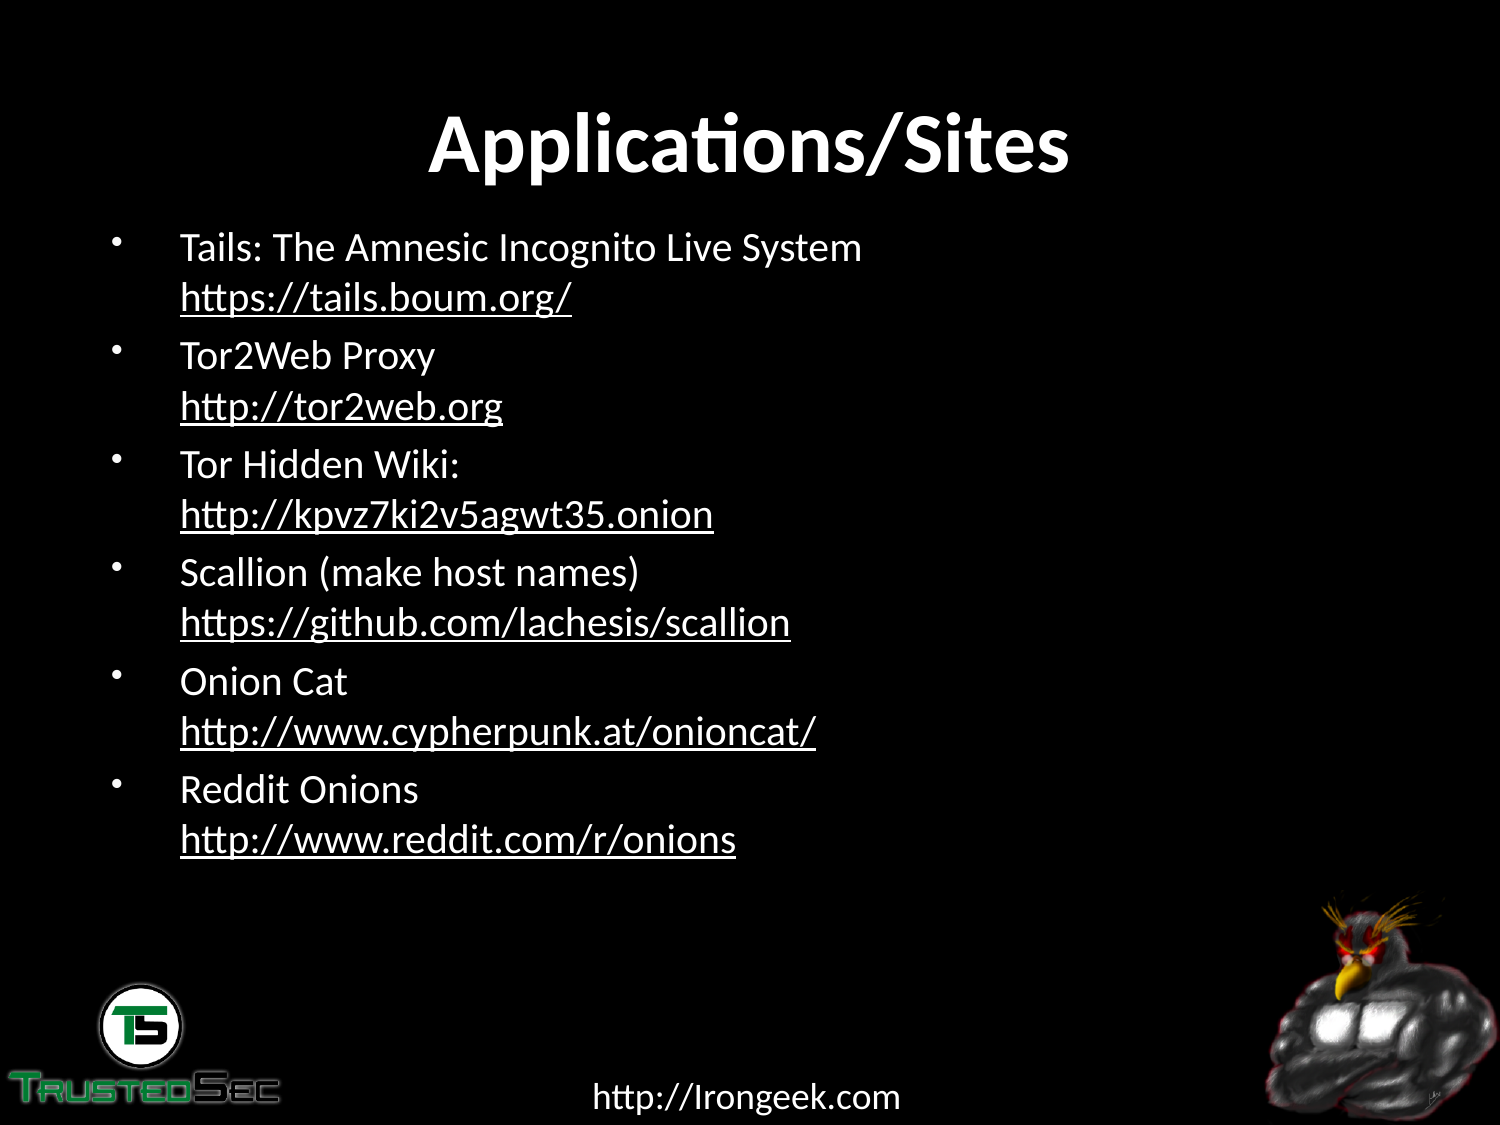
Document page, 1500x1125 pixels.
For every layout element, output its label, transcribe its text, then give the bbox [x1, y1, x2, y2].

list Tails: The Amnesic Incognito Live System https://tails.boum.org/ Tor2Web Proxy http://tor2web.org Tor Hidden Wiki: http://kpvz7ki2v5agwt35.onion Scallion (make host names) https://github.com/lachesis/scallion Onion Cat http://www.cypherpunk.at/onioncat/ Reddit Onions http://www.reddit.com/r/onions [74, 212, 1426, 1036]
picture [1259, 890, 1500, 1125]
picture [2, 974, 288, 1108]
title Applications/Sites [75, 45, 1425, 212]
